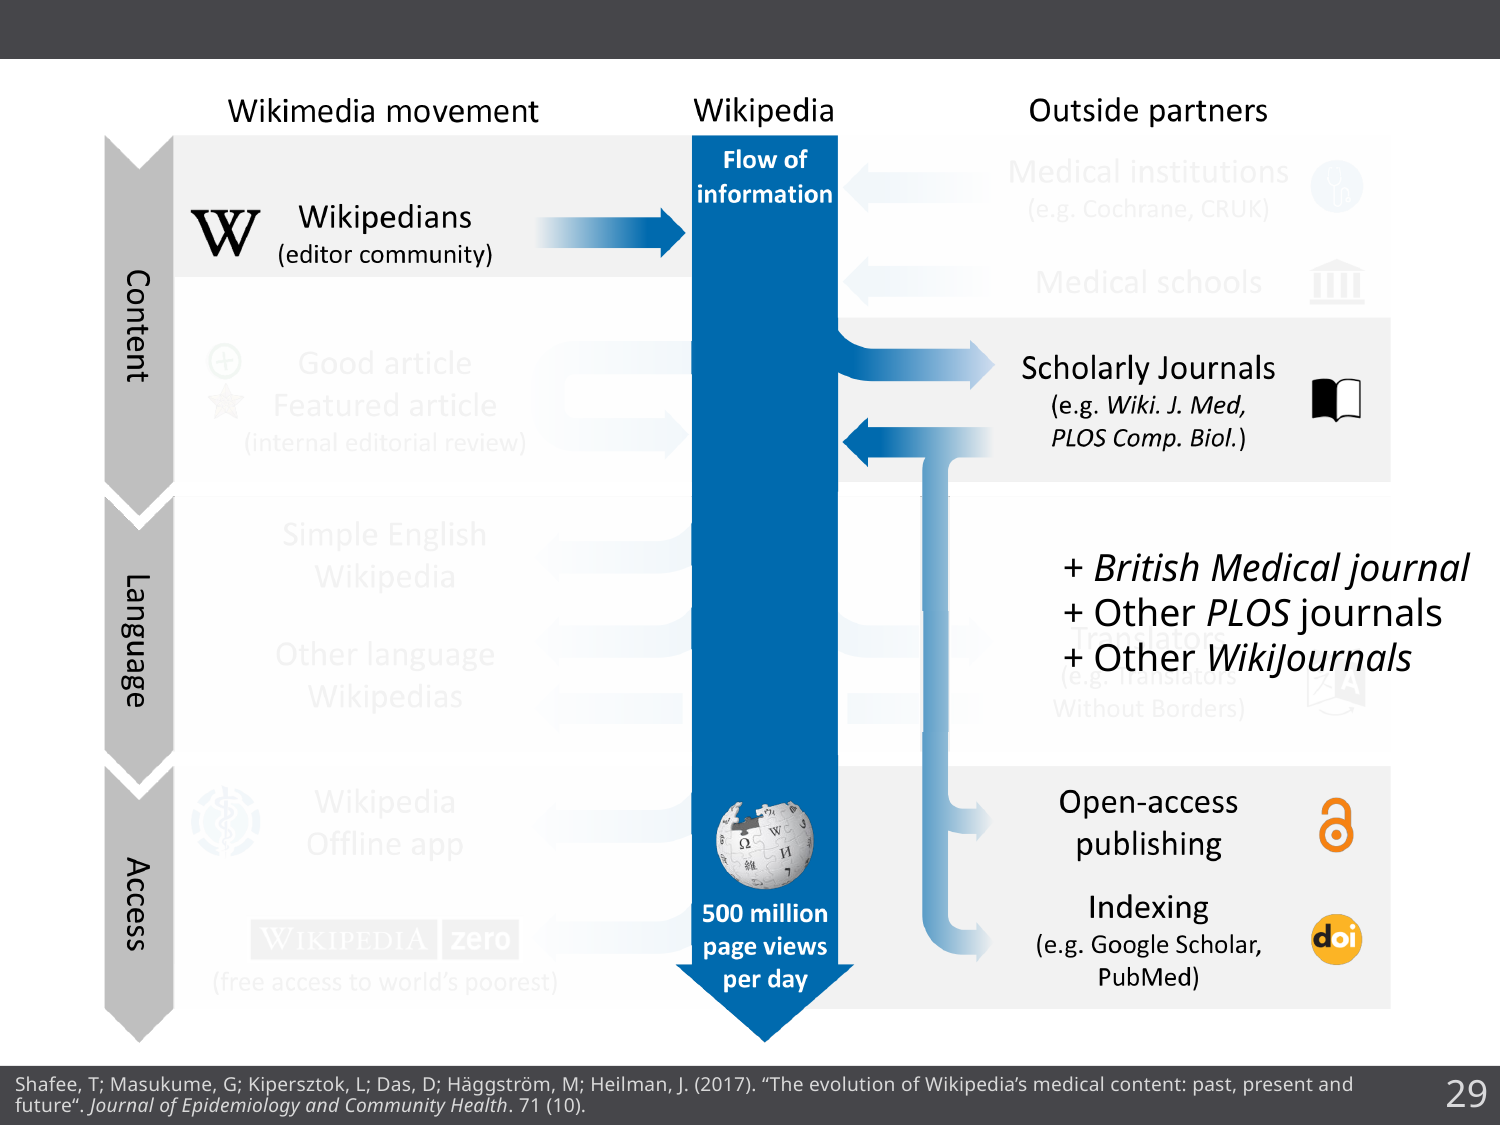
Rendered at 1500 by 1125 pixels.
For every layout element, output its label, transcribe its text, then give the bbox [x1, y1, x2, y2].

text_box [174, 129, 1396, 1033]
slide_number 29 [1430, 1065, 1496, 1125]
picture [89, 81, 1406, 1059]
text_box + British Medical journal + Other PLOS journals + Other WikiJournals [1413, 536, 1486, 686]
list Shafee, T; Masukume, G; Kipersztok, L; Das, D; Häggström, M; Heilman, J. (2017). “The evolution of Wikipedia’s medical content: past, present and future“. Journal of Epidemiology and Community Health. 71 (10). [0, 1065, 1414, 1125]
